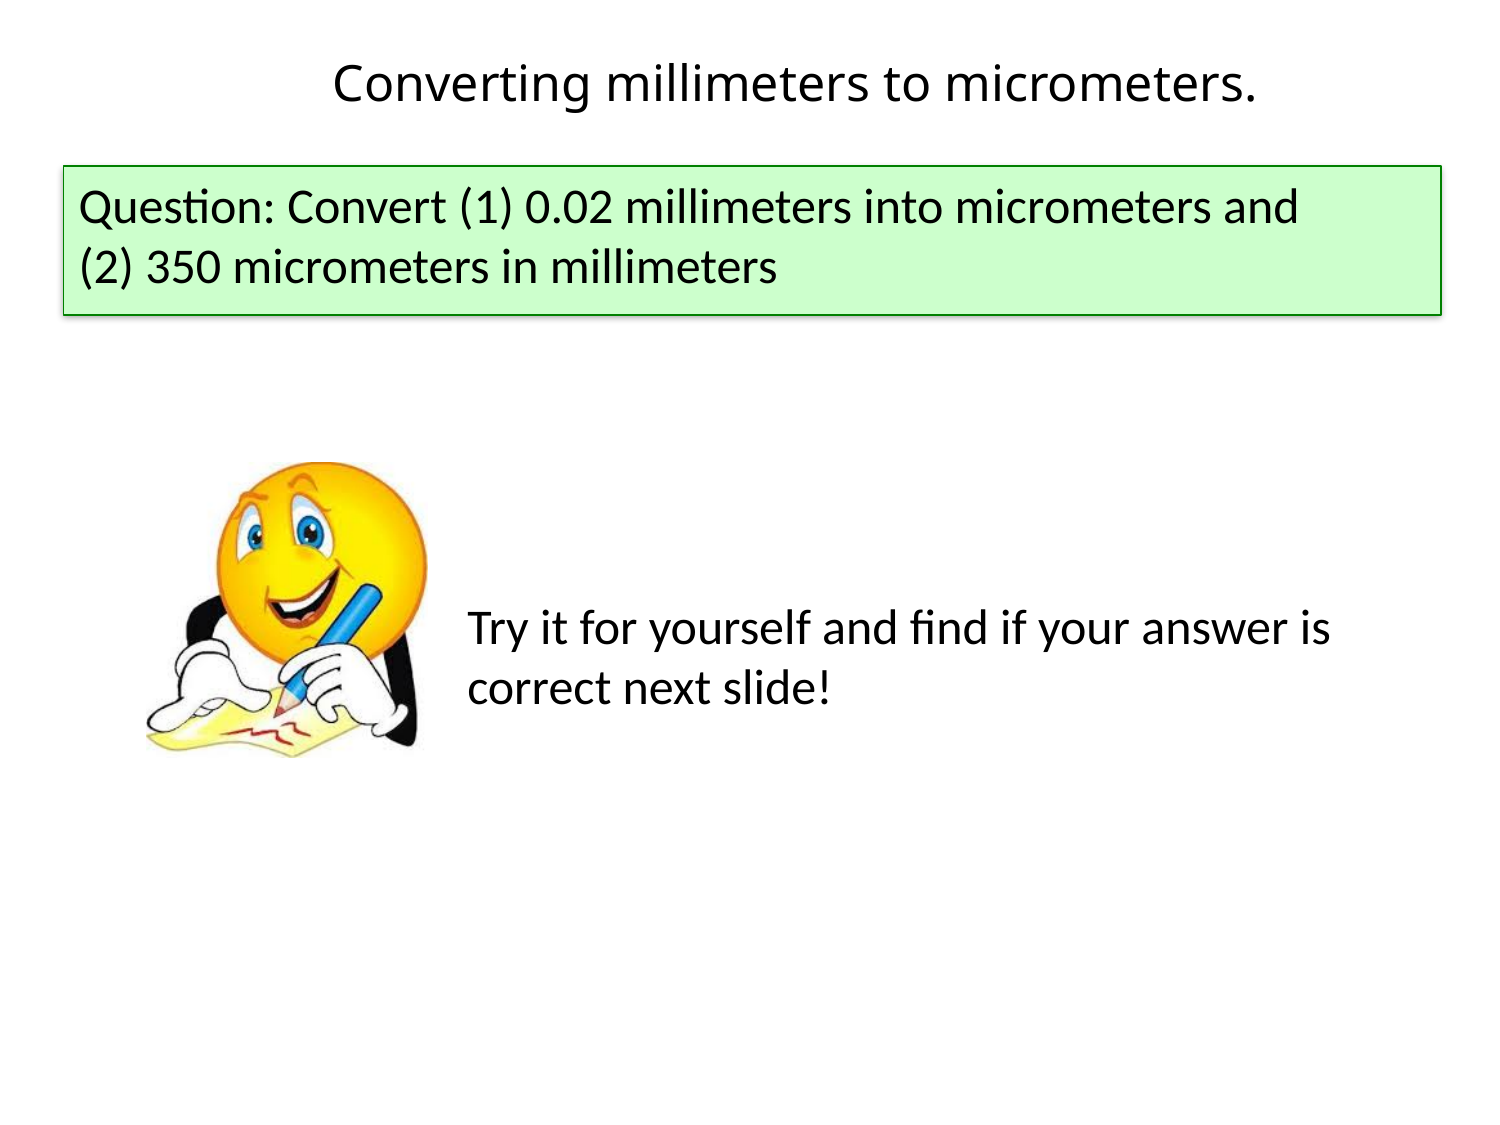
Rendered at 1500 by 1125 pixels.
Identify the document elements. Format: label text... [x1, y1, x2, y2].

text_box Try it for yourself and find if your answer is correct next slide! [452, 586, 1420, 722]
text_box Question: Convert (1) 0.02 millimeters into micrometers and (2) 350 micrometers in millimeters [63, 166, 1463, 361]
picture [146, 462, 428, 758]
title Converting millimeters to micrometers. [112, 8, 1479, 156]
